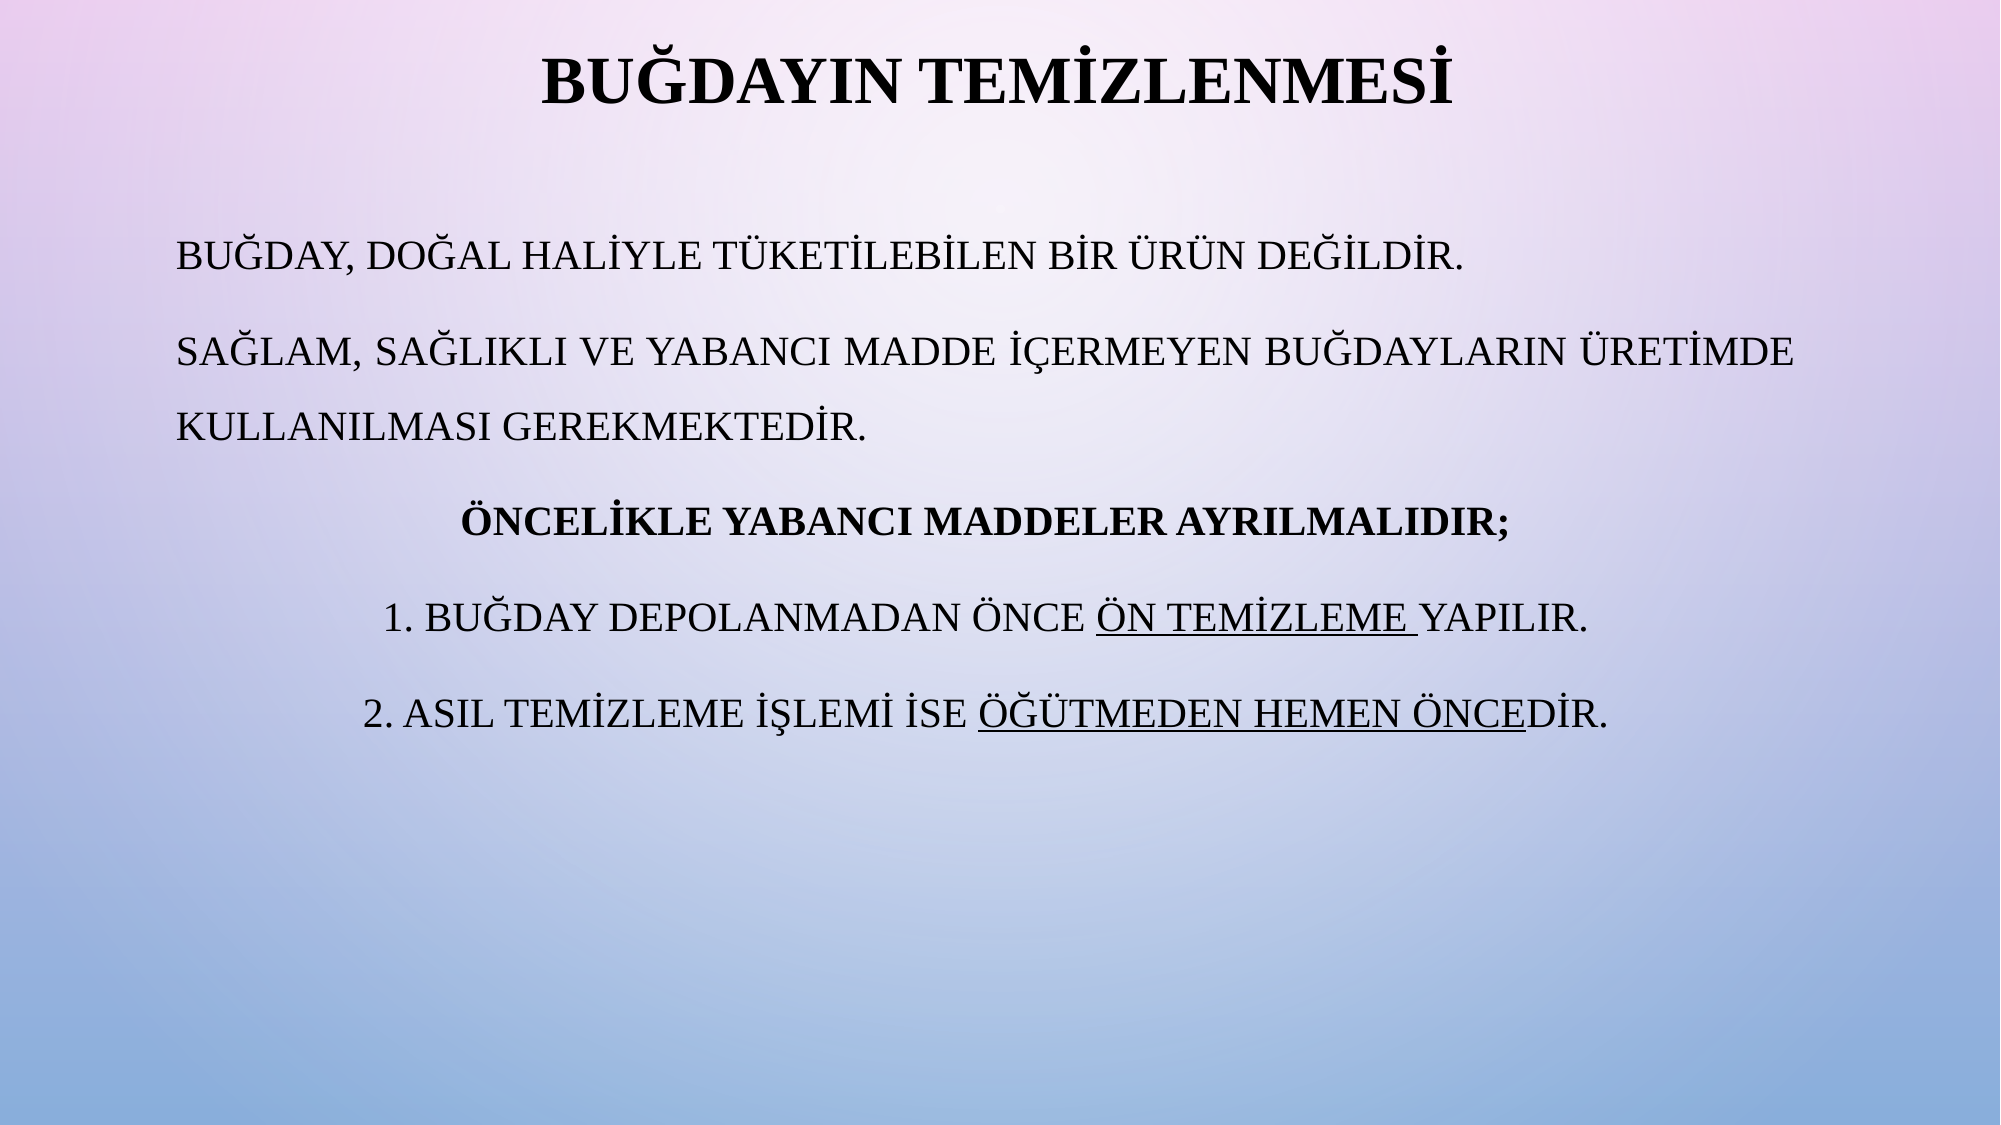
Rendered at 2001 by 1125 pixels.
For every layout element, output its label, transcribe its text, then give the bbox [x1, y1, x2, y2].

title BUĞDAYIN TEMİZLENMESİ [185, 37, 1811, 280]
list BUĞDAYIN PAÇAL YAPILMASI Nitelikleri belirlenen değişik kalitedeki buğday partilerinin, istenen özellikte un elde edilmek üzere belirli oranlar dahilinde birbirleri ile karşılaştırılması işlemine "paçal yapma" denir. [0, 0, 2000, 615]
list Buğday, doğal haliyle tüketilebilen bir ürün değildir. Sağlam, sağlıklı ve yabancı madde içermeyen buğdayların üretimde kullanılması gerekmektedir. Öncelikle yabancı maddeler ayrılmalıdır; 1. Buğday depolanmadan önce ön temizleme yapılır. 2. Asıl temizleme işlemi ise öğütmeden hemen öncedir. [160, 195, 1811, 1125]
